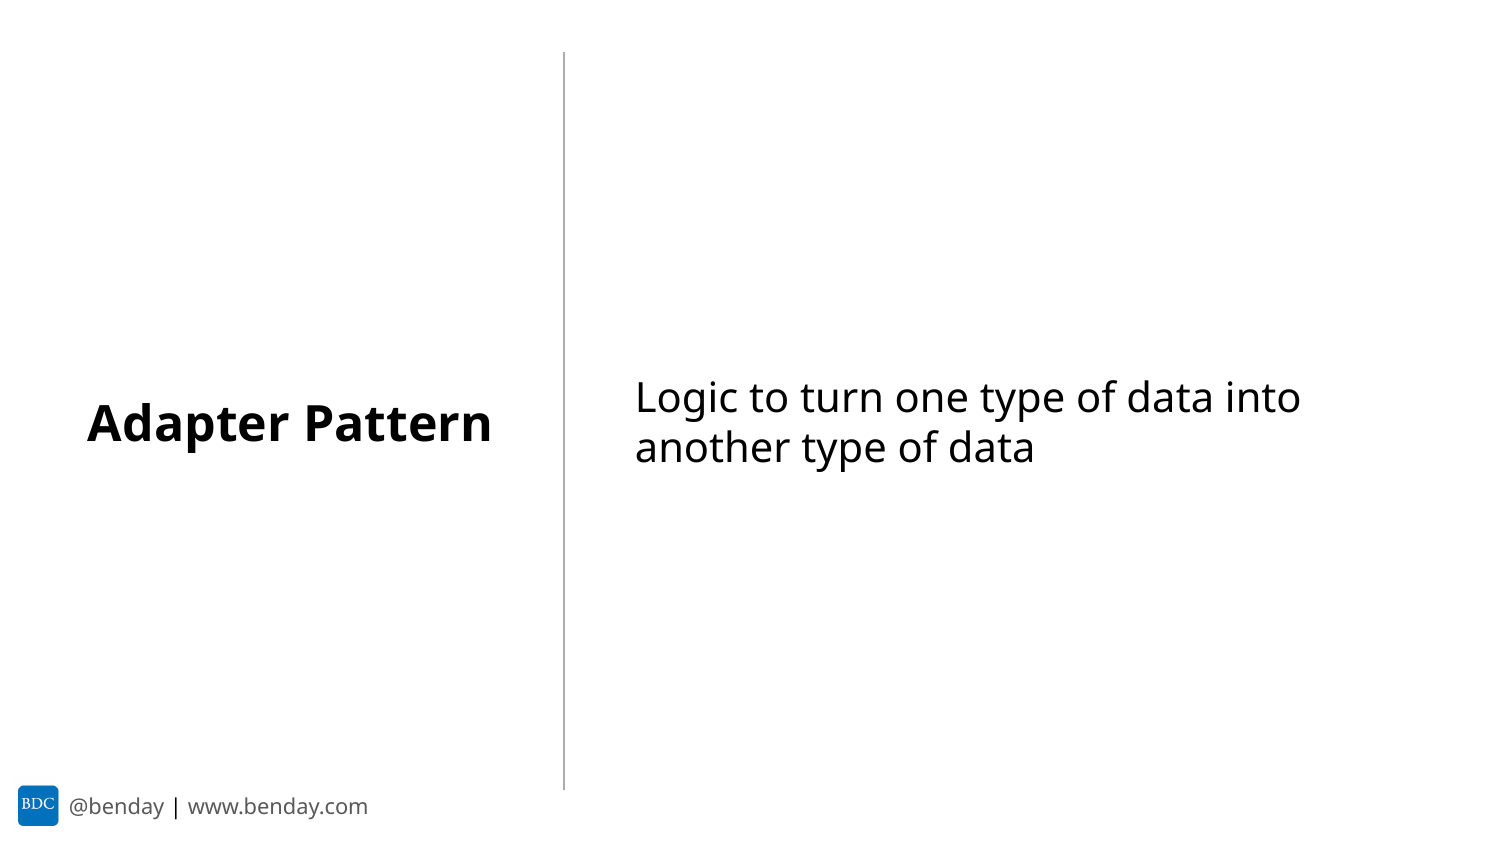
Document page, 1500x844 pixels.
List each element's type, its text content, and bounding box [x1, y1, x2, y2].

list Logic to turn one type of data into another type of data [619, 52, 1454, 790]
list Adapter Pattern [44, 196, 509, 646]
picture [12, 777, 63, 831]
